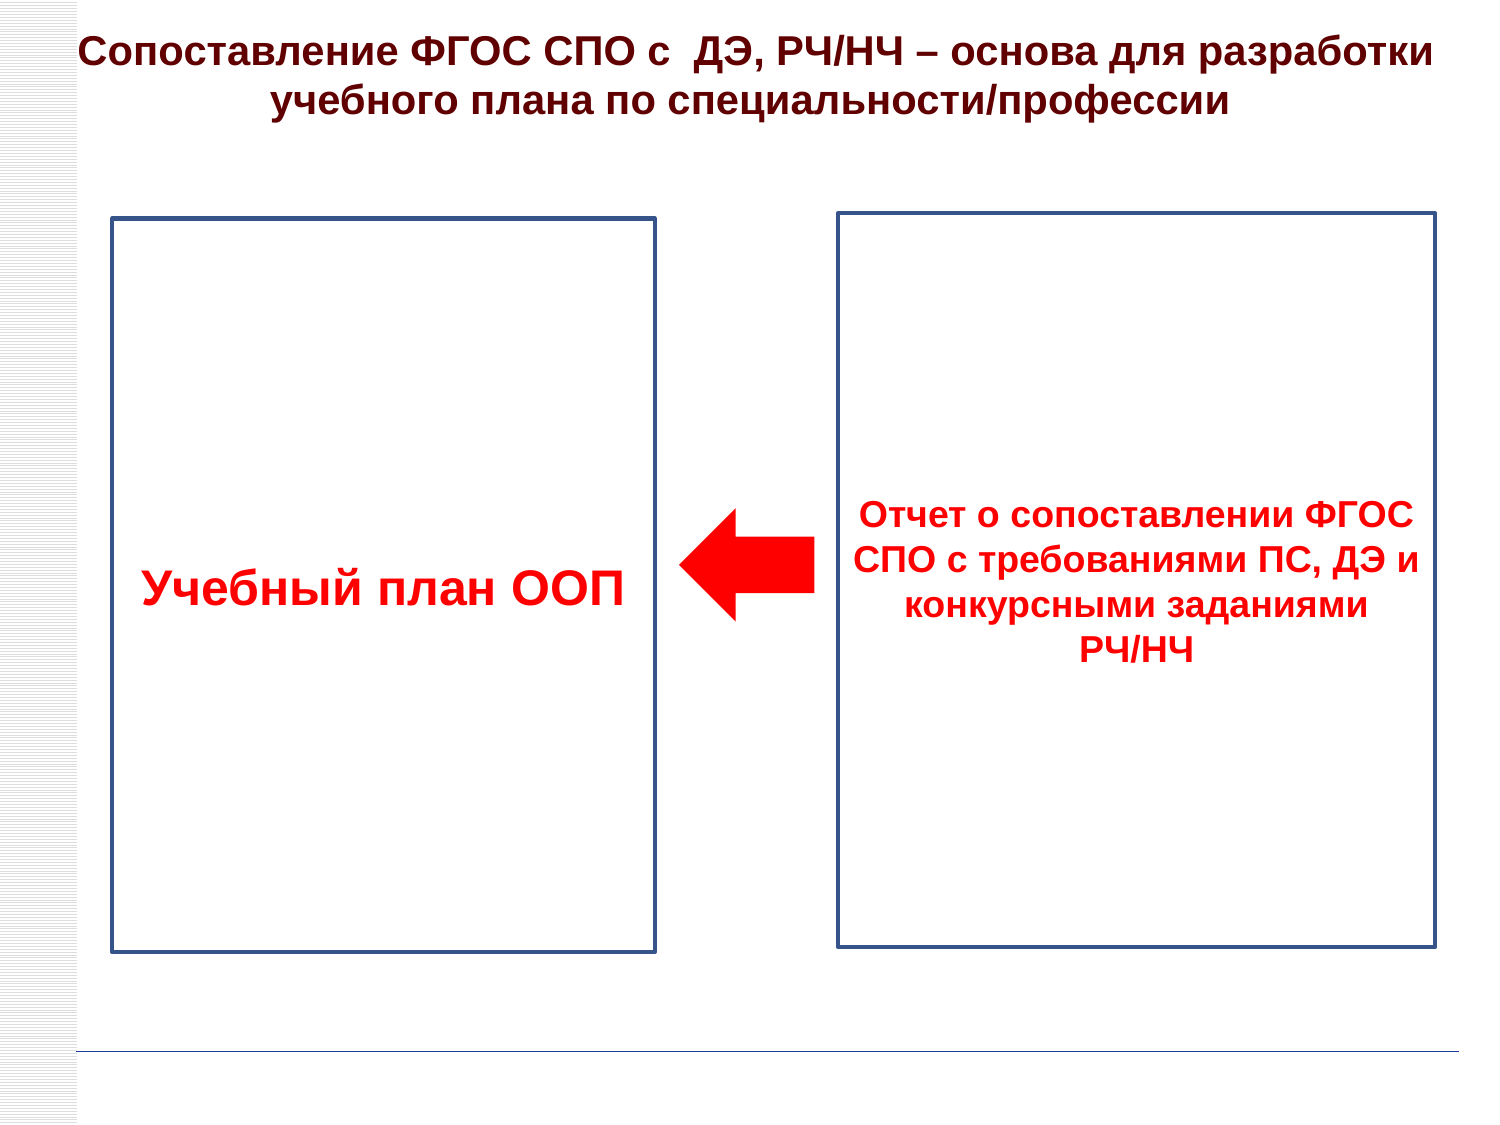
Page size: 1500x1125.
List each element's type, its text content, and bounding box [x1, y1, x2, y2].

title Сопоставление ФГОС СПО с ДЭ, РЧ/НЧ – основа для разработки учебного плана по специальности/профессии [29, 17, 1483, 130]
text_box Учебный план ООП [110, 216, 657, 954]
text_box Отчет о сопоставлении ФГОС СПО с требованиями ПС, ДЭ и конкурсными заданиями РЧ/НЧ [836, 211, 1437, 949]
text_box [676, 506, 817, 624]
